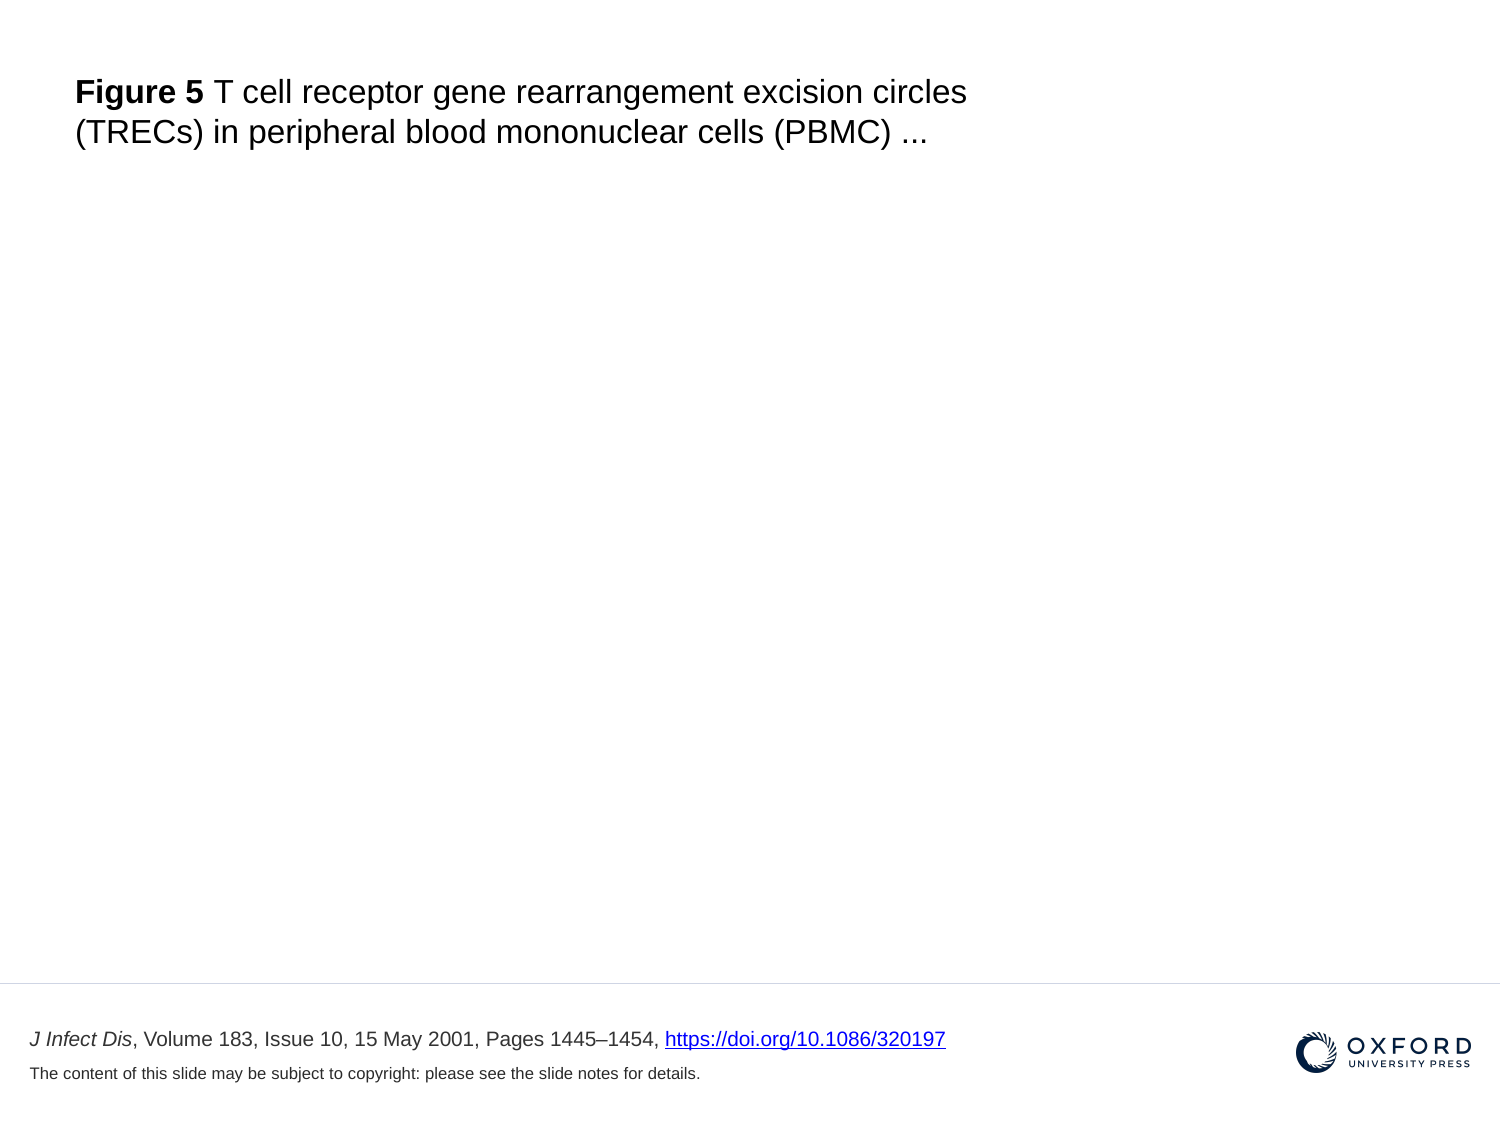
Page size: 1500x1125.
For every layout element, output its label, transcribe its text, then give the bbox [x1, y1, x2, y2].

footer J Infect Dis, Volume 183, Issue 10, 15 May 2001, Pages 1445–1454, https://doi.org/10.1086/320197 The content of this slide may be subject to copyright: please see the slide notes for details. [0, 983, 1260, 1125]
title Figure 5 T cell receptor gene rearrangement excision circles (TRECs) in peripheral blood mononuclear cells (PBMC) ... [75, 69, 1078, 171]
picture [1296, 1032, 1471, 1073]
